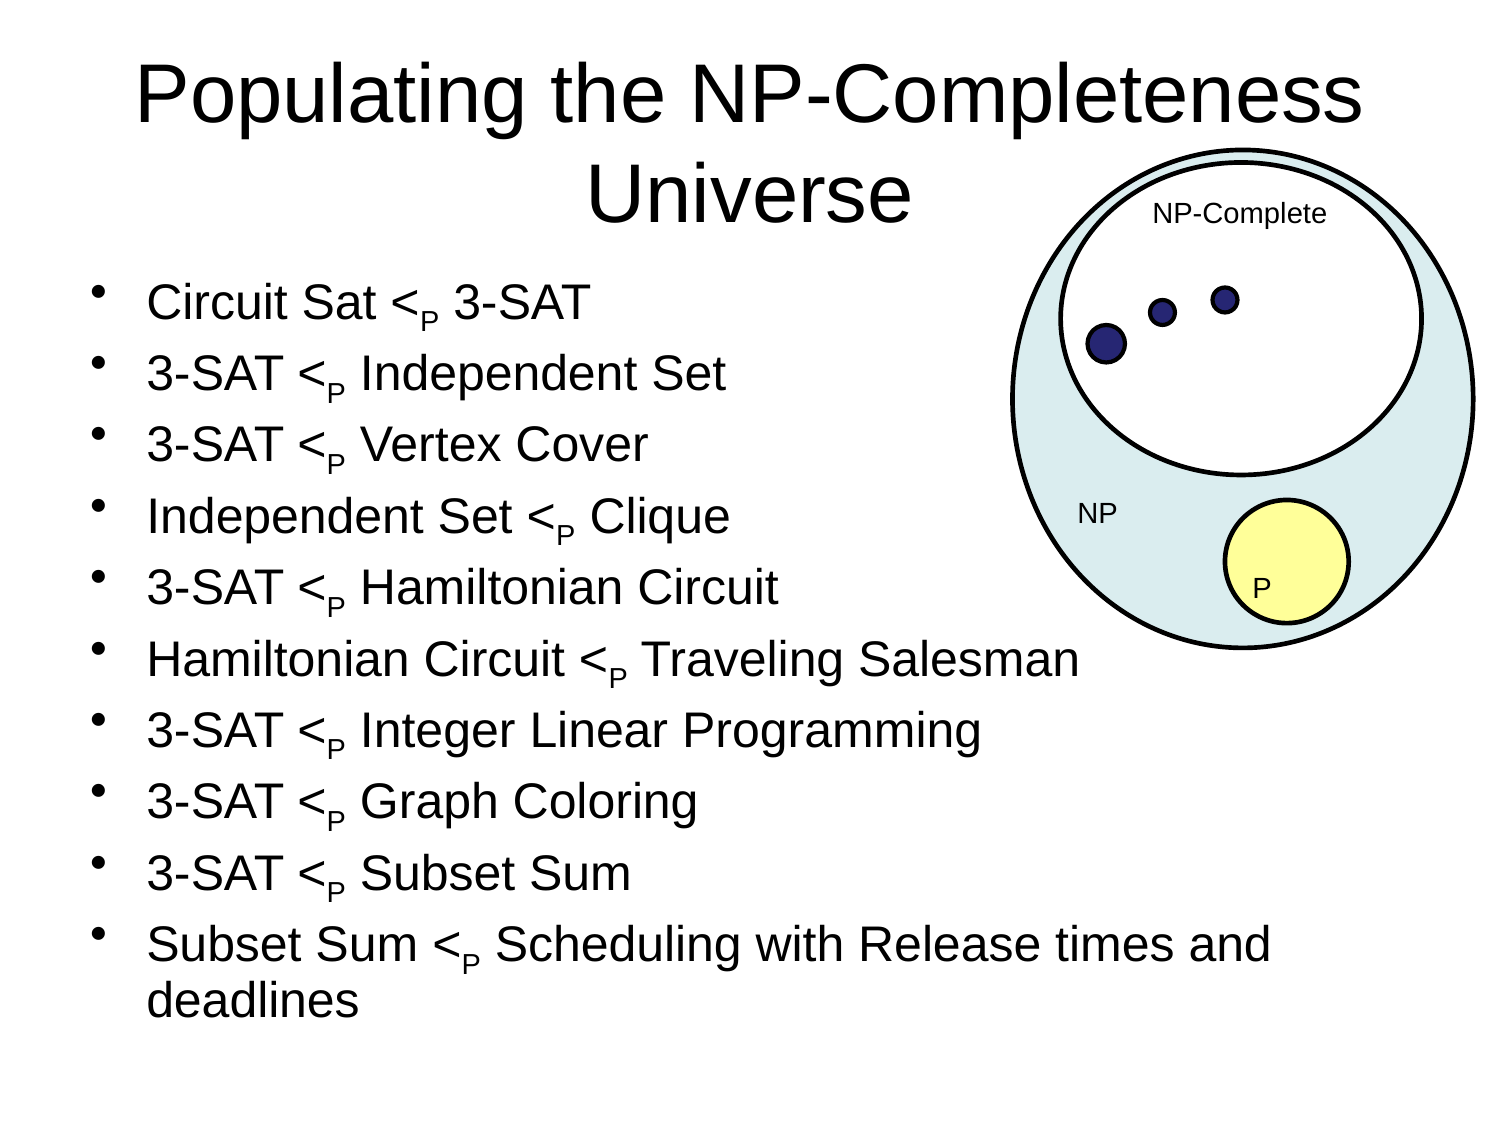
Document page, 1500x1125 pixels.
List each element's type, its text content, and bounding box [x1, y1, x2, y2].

text_box [1060, 191, 1422, 475]
text_box [1224, 499, 1349, 624]
title Populating the NP-Completeness Universe [75, 45, 1425, 233]
text_box NP [1062, 487, 1150, 538]
text_box [1210, 285, 1240, 315]
text_box [1012, 149, 1474, 648]
text_box NP-Complete [1137, 187, 1424, 238]
text_box [1144, 162, 1339, 187]
text_box [1147, 297, 1178, 328]
text_box [1085, 322, 1128, 365]
list Circuit Sat <P 3-SAT 3-SAT <P Independent Set 3-SAT <P Vertex Cover Independent Set <P Clique 3-SAT <P Hamiltonian Circuit Hamiltonian Circuit <P Traveling Salesman 3-SAT <P Integer Linear Programming 3-SAT <P Graph Coloring 3-SAT <P Subset Sum Subset Sum <P Scheduling with Release times and deadlines [75, 262, 1425, 1005]
text_box P [1237, 562, 1288, 613]
